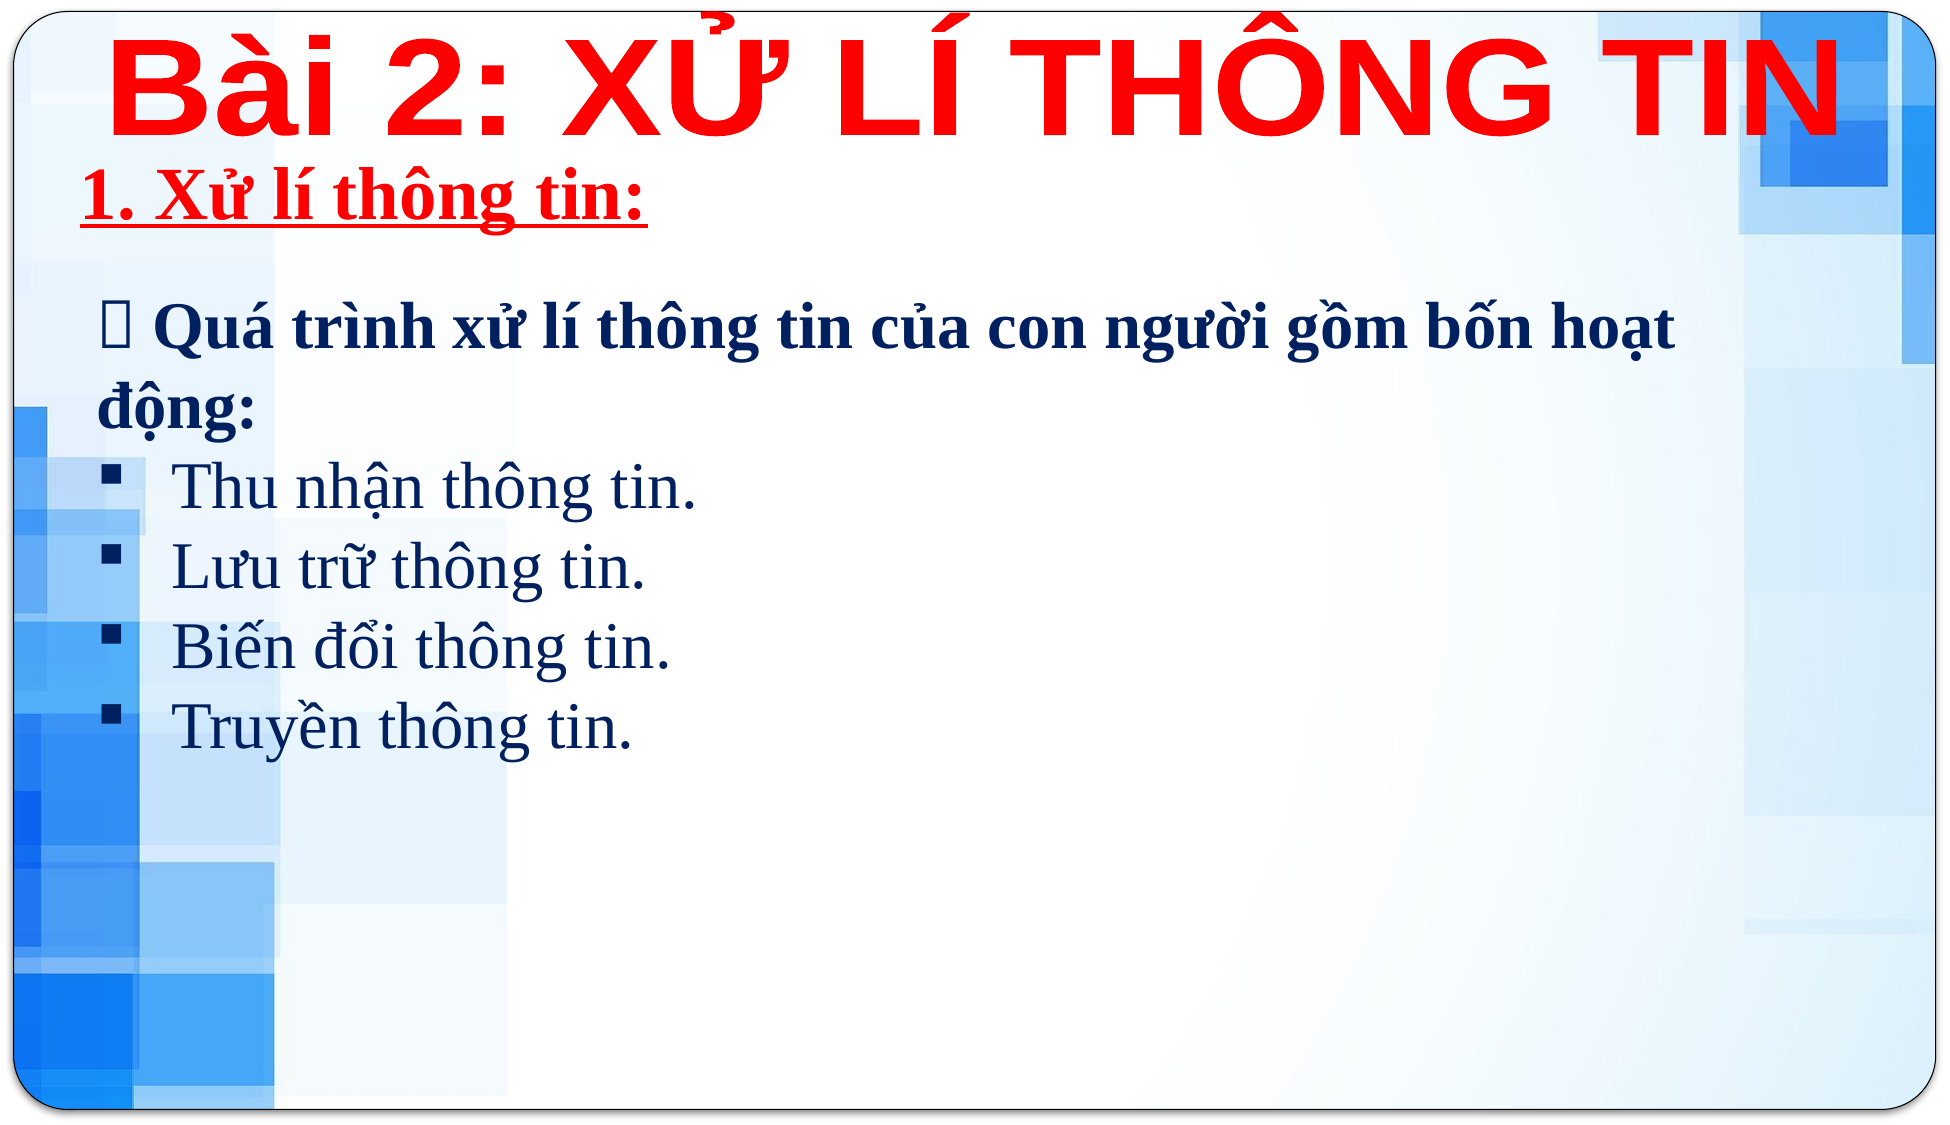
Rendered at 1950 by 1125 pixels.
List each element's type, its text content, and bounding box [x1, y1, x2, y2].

picture [15, 12, 1935, 1108]
text_box 1. Xử lí thông tin: [65, 137, 1495, 243]
text_box  Quá trình xử lí thông tin của con người gồm bốn hoạt động: Thu nhận thông tin. Lưu trữ thông tin. Biến đổi thông tin. Truyền thông tin. [81, 274, 1869, 770]
